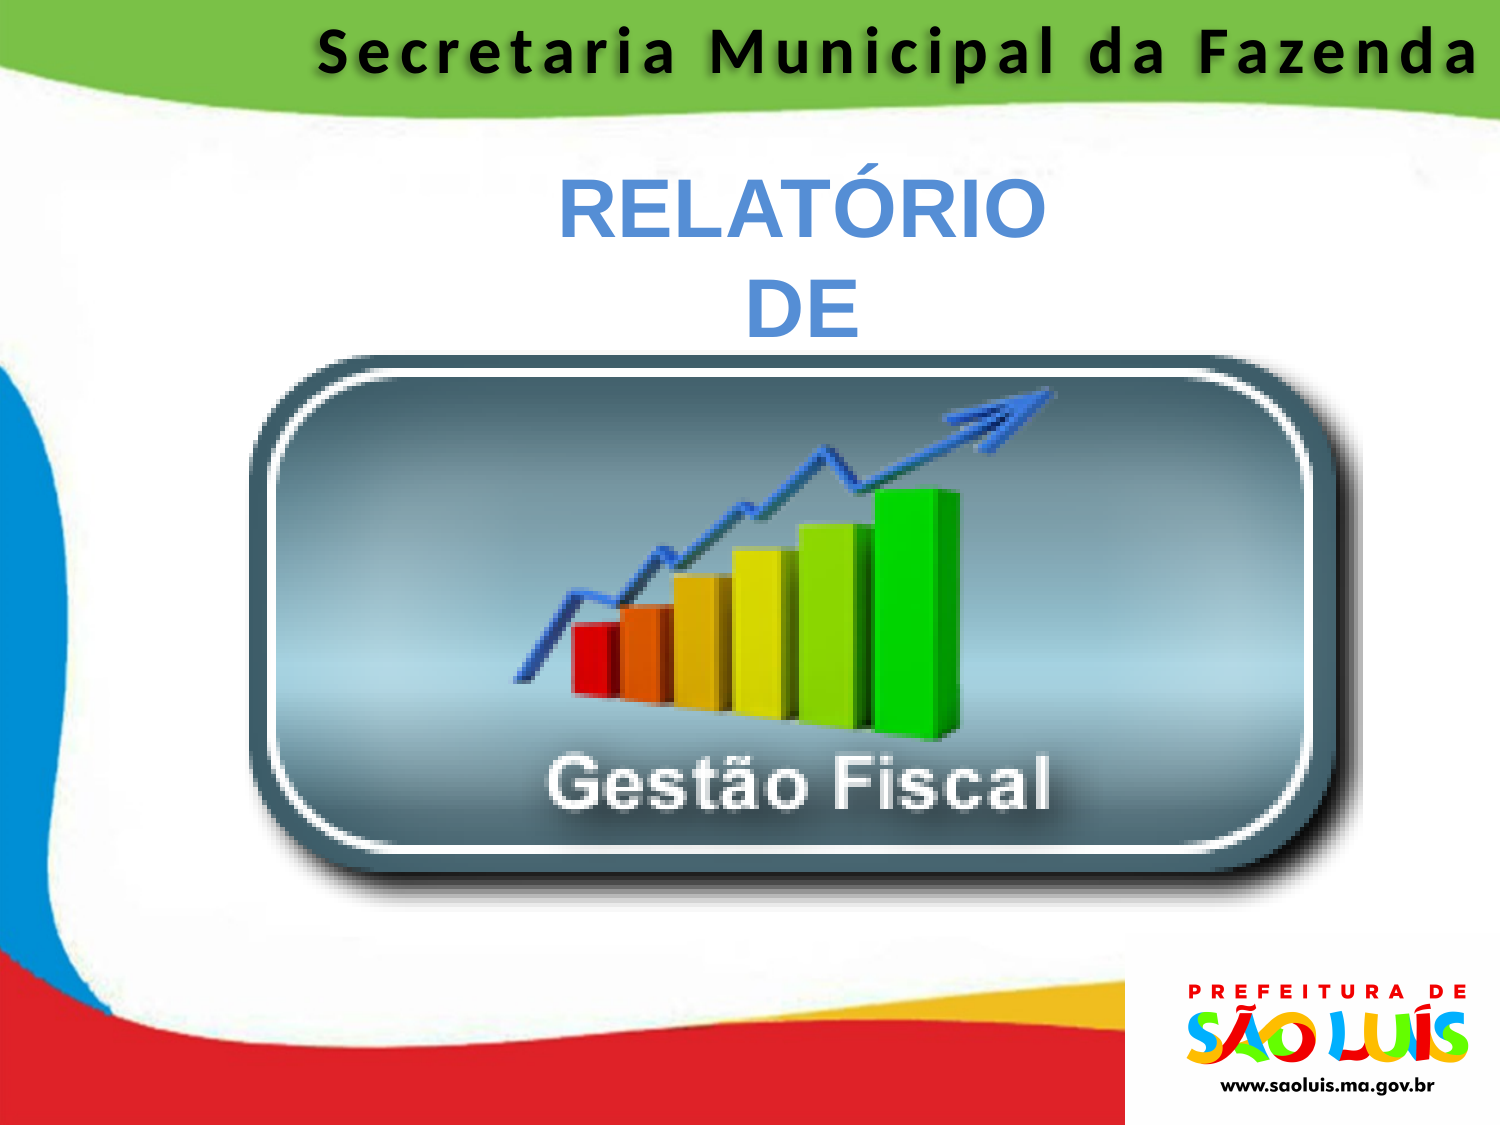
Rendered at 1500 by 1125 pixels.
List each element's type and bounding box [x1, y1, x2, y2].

picture [245, 302, 1363, 970]
text_box [0, 0, 1500, 1125]
